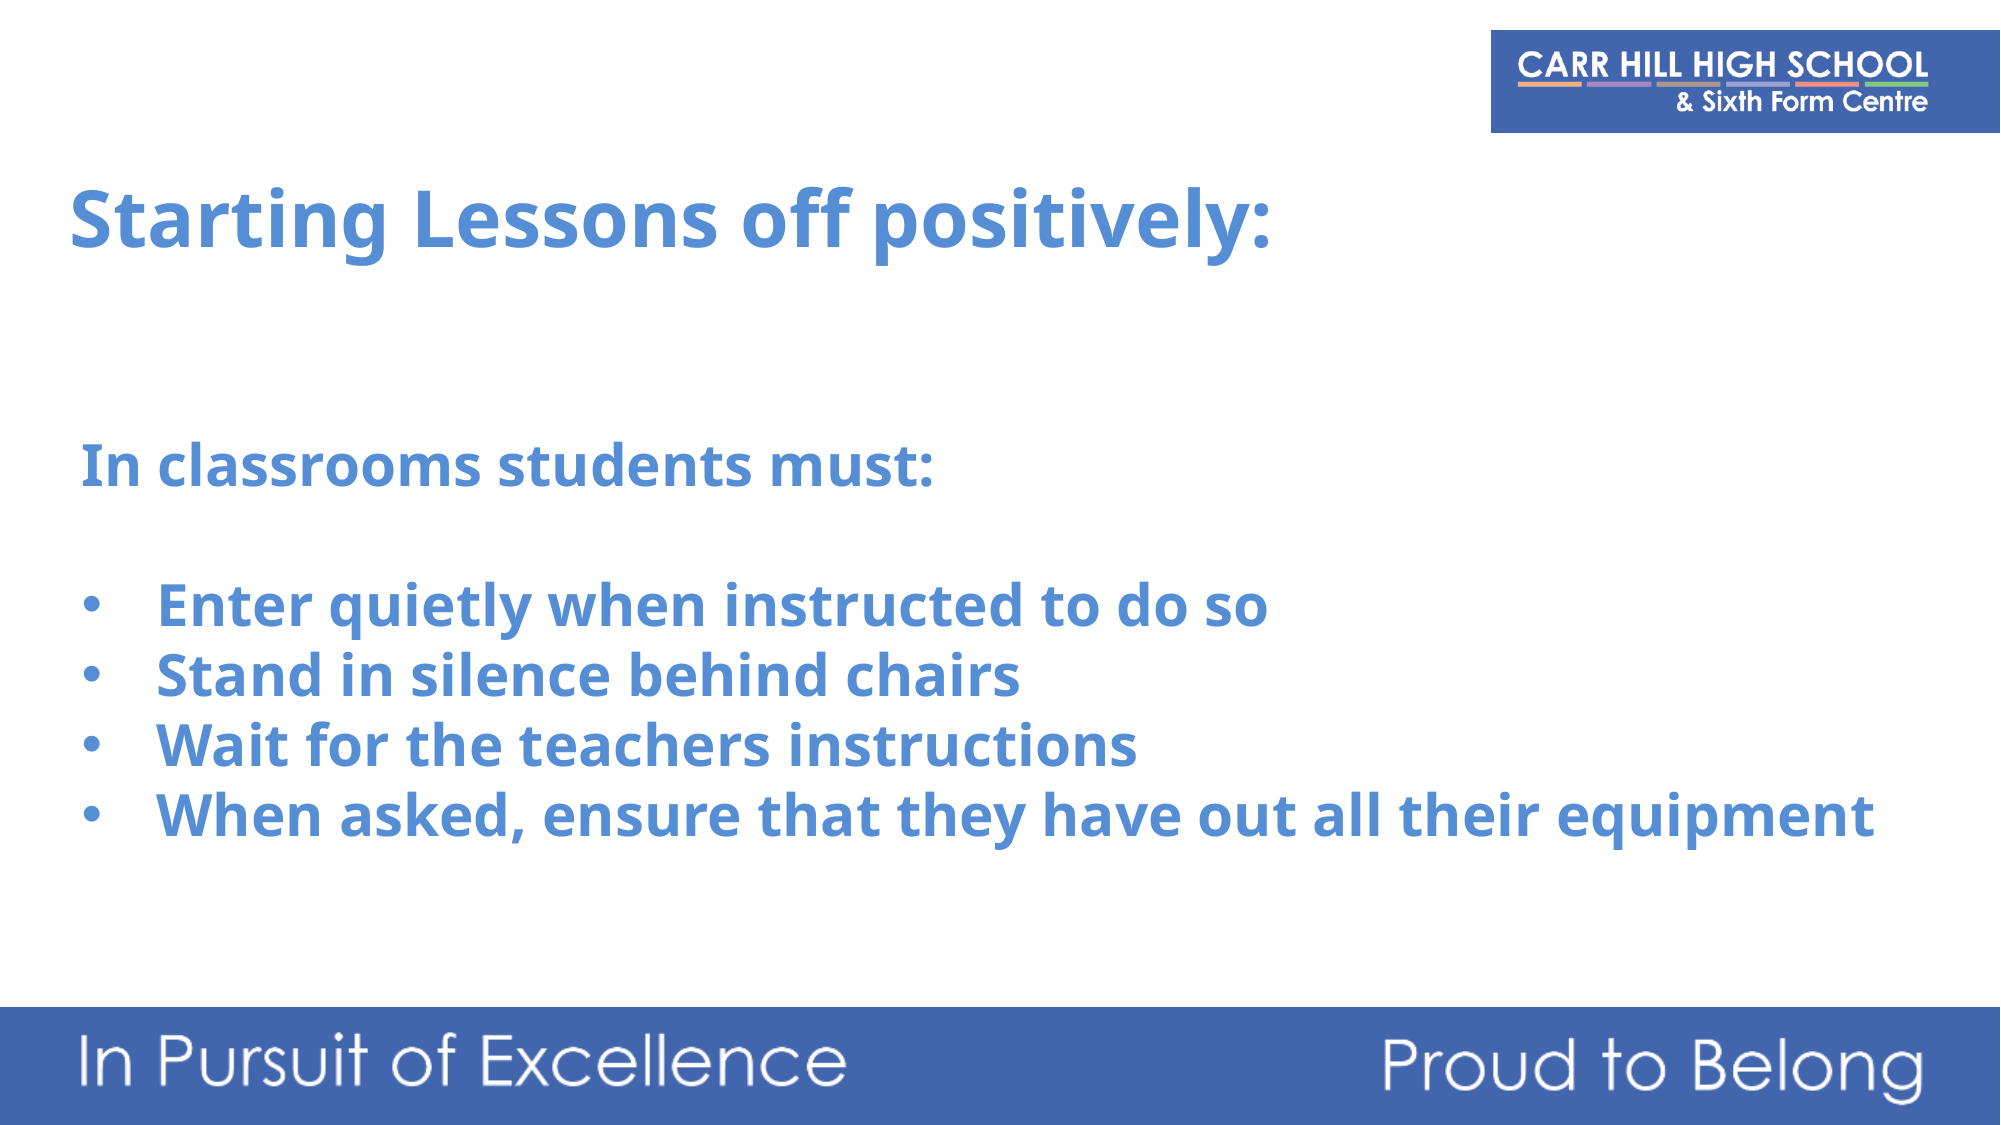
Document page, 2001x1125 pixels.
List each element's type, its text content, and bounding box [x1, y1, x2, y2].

text_box In classrooms students must: Enter quietly when instructed to do so Stand in silence behind chairs Wait for the teachers instructions When asked, ensure that they have out all their equipment [66, 420, 1934, 856]
picture [0, 1007, 2000, 1125]
picture [1491, 30, 2000, 133]
title Starting Lessons off positively: [55, 160, 1670, 272]
